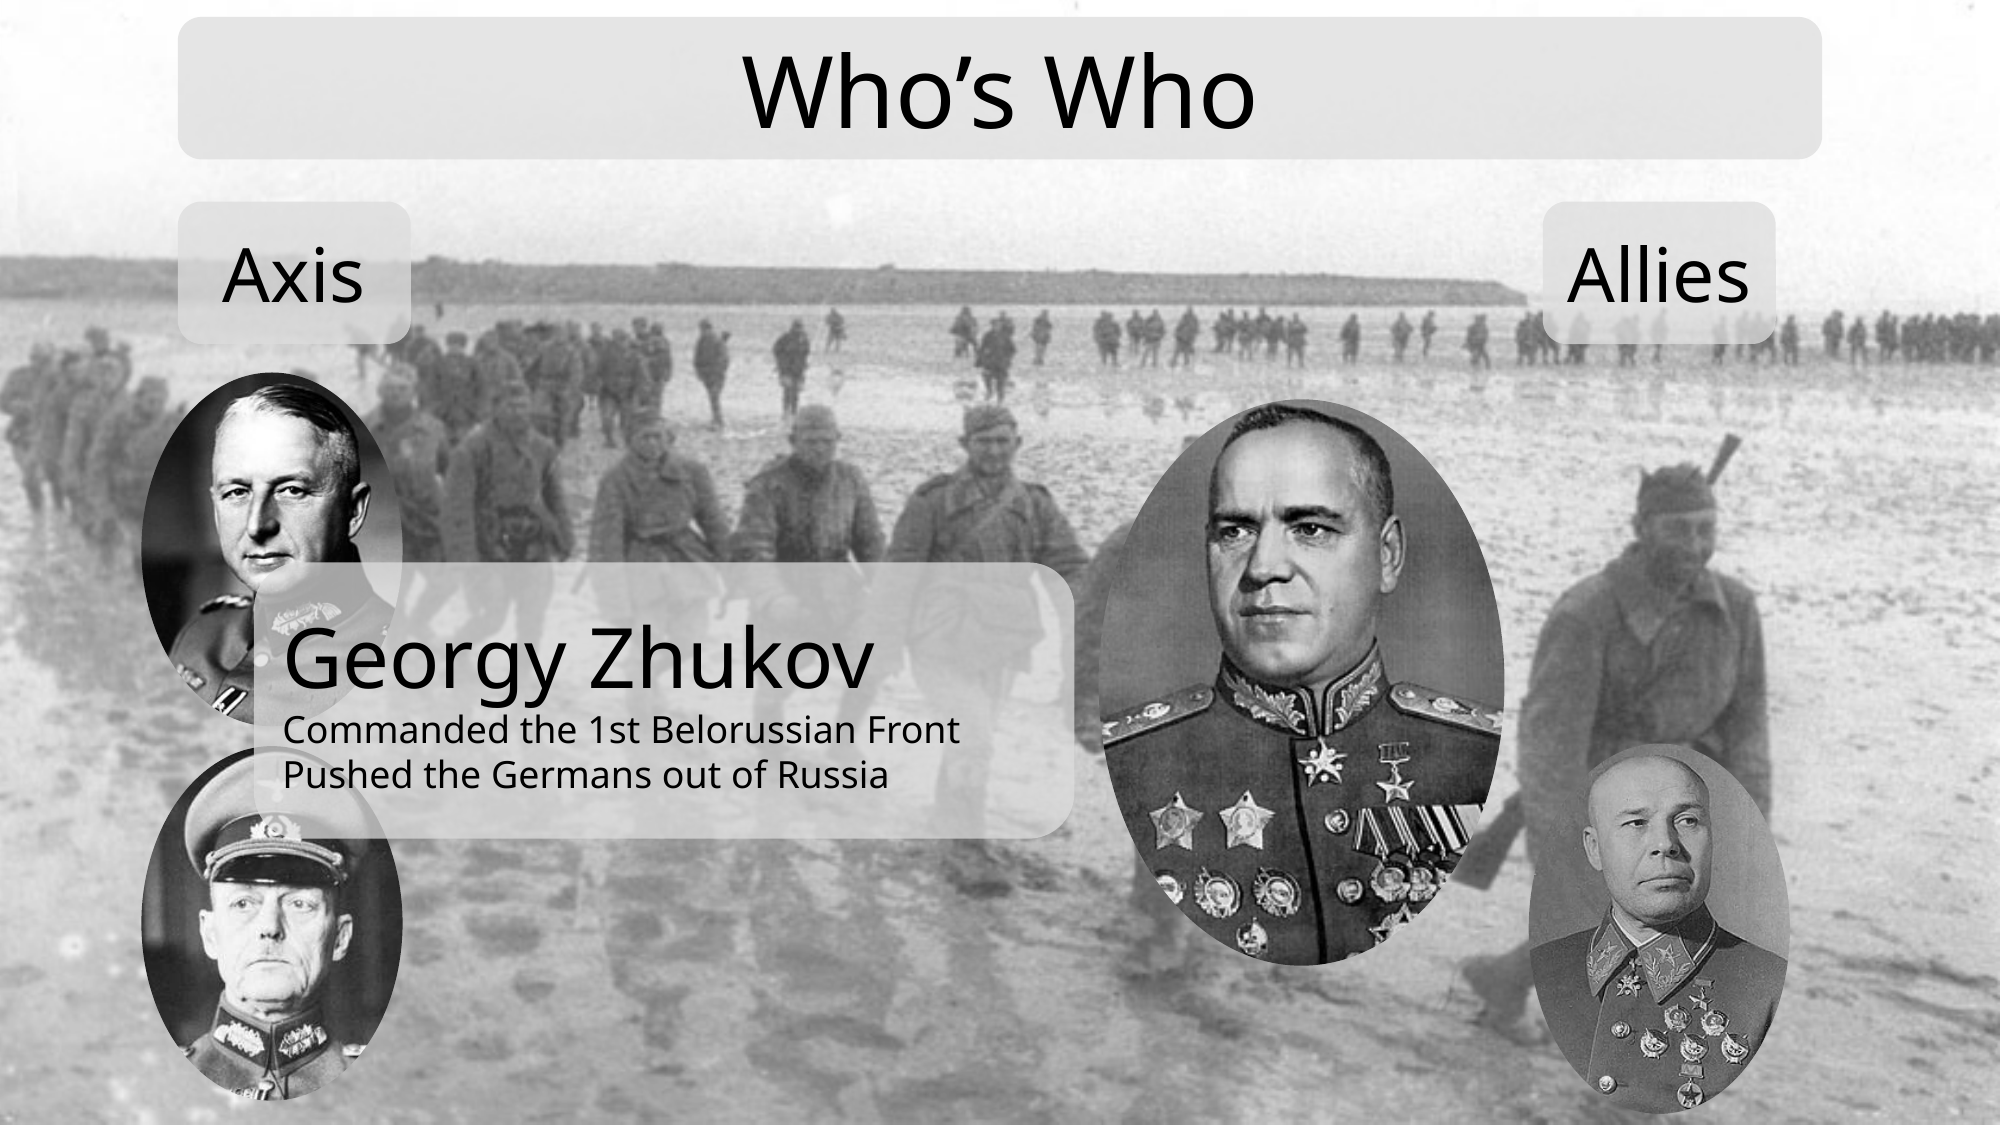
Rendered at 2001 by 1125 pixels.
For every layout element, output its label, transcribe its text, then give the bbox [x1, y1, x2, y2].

picture [141, 372, 403, 727]
picture [141, 746, 403, 1101]
text_box Axis [176, 200, 412, 346]
text_box Allies [1541, 200, 1777, 346]
picture [1098, 399, 1505, 966]
text_box Who’s Who [176, 15, 1824, 161]
picture [1528, 743, 1790, 1114]
text_box Georgy Zhukov Commanded the 1st Belorussian Front Pushed the Germans out of Russia [252, 561, 1076, 840]
